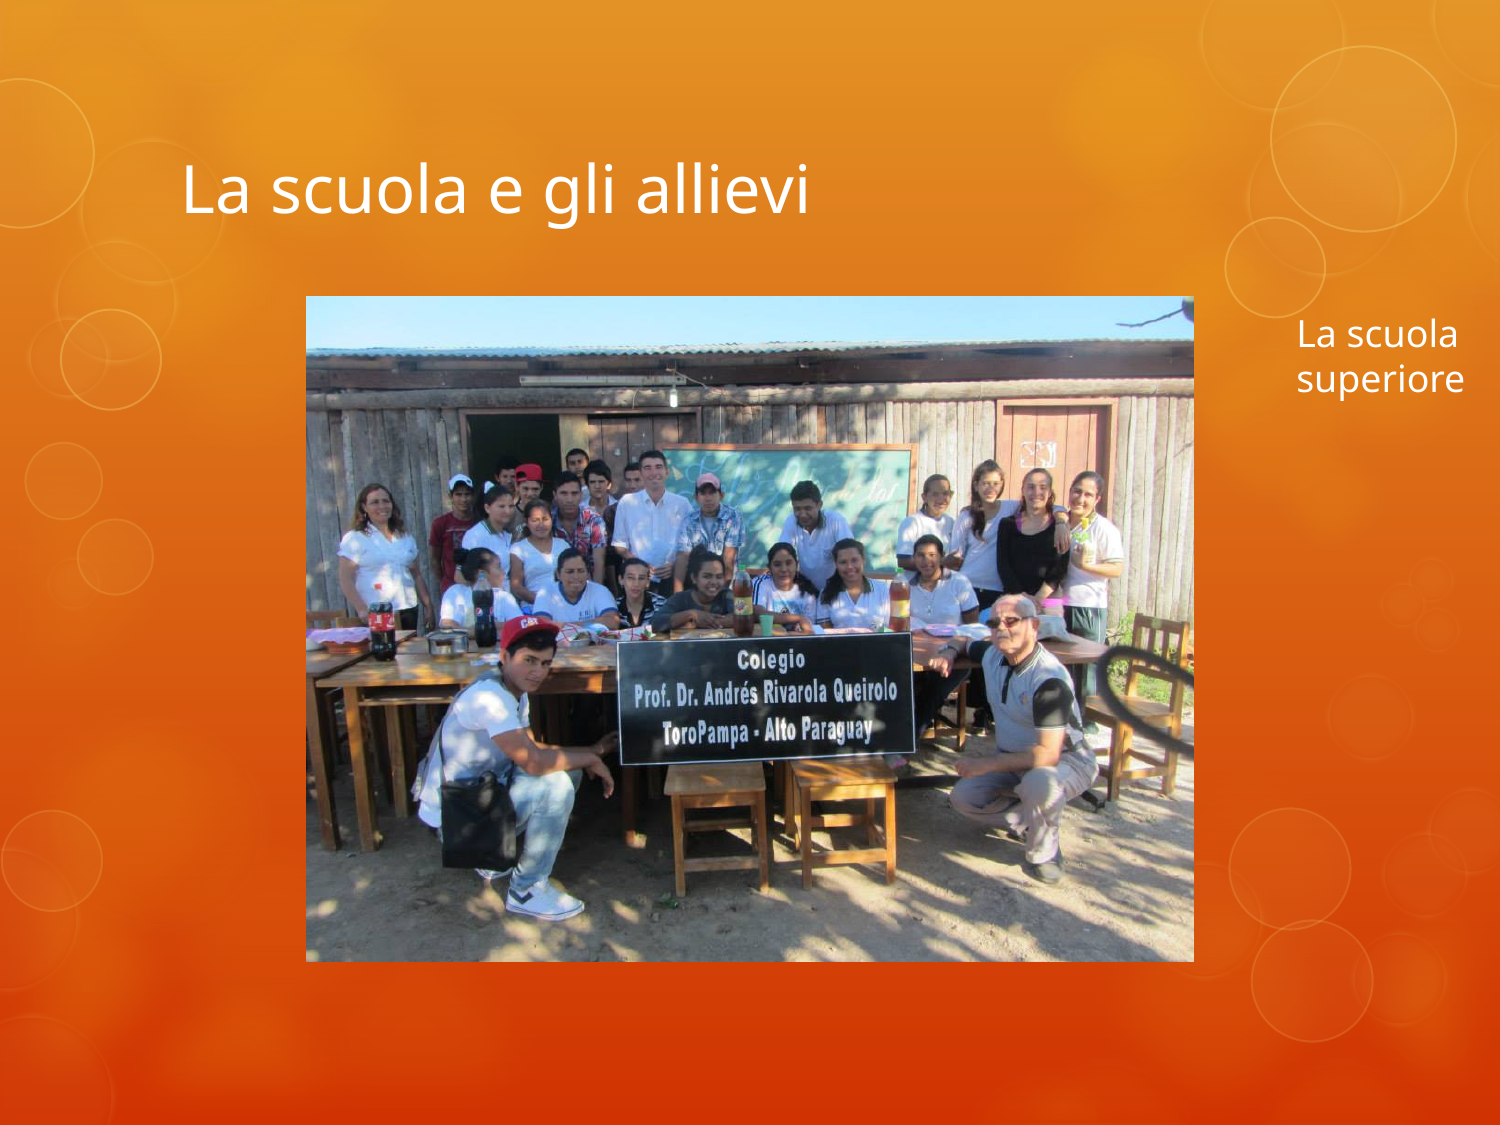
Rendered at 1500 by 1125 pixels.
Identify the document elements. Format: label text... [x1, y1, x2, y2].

title La scuola e gli allievi [165, 110, 1335, 263]
text_box La scuola superiore [1281, 302, 1500, 408]
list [306, 295, 1194, 962]
